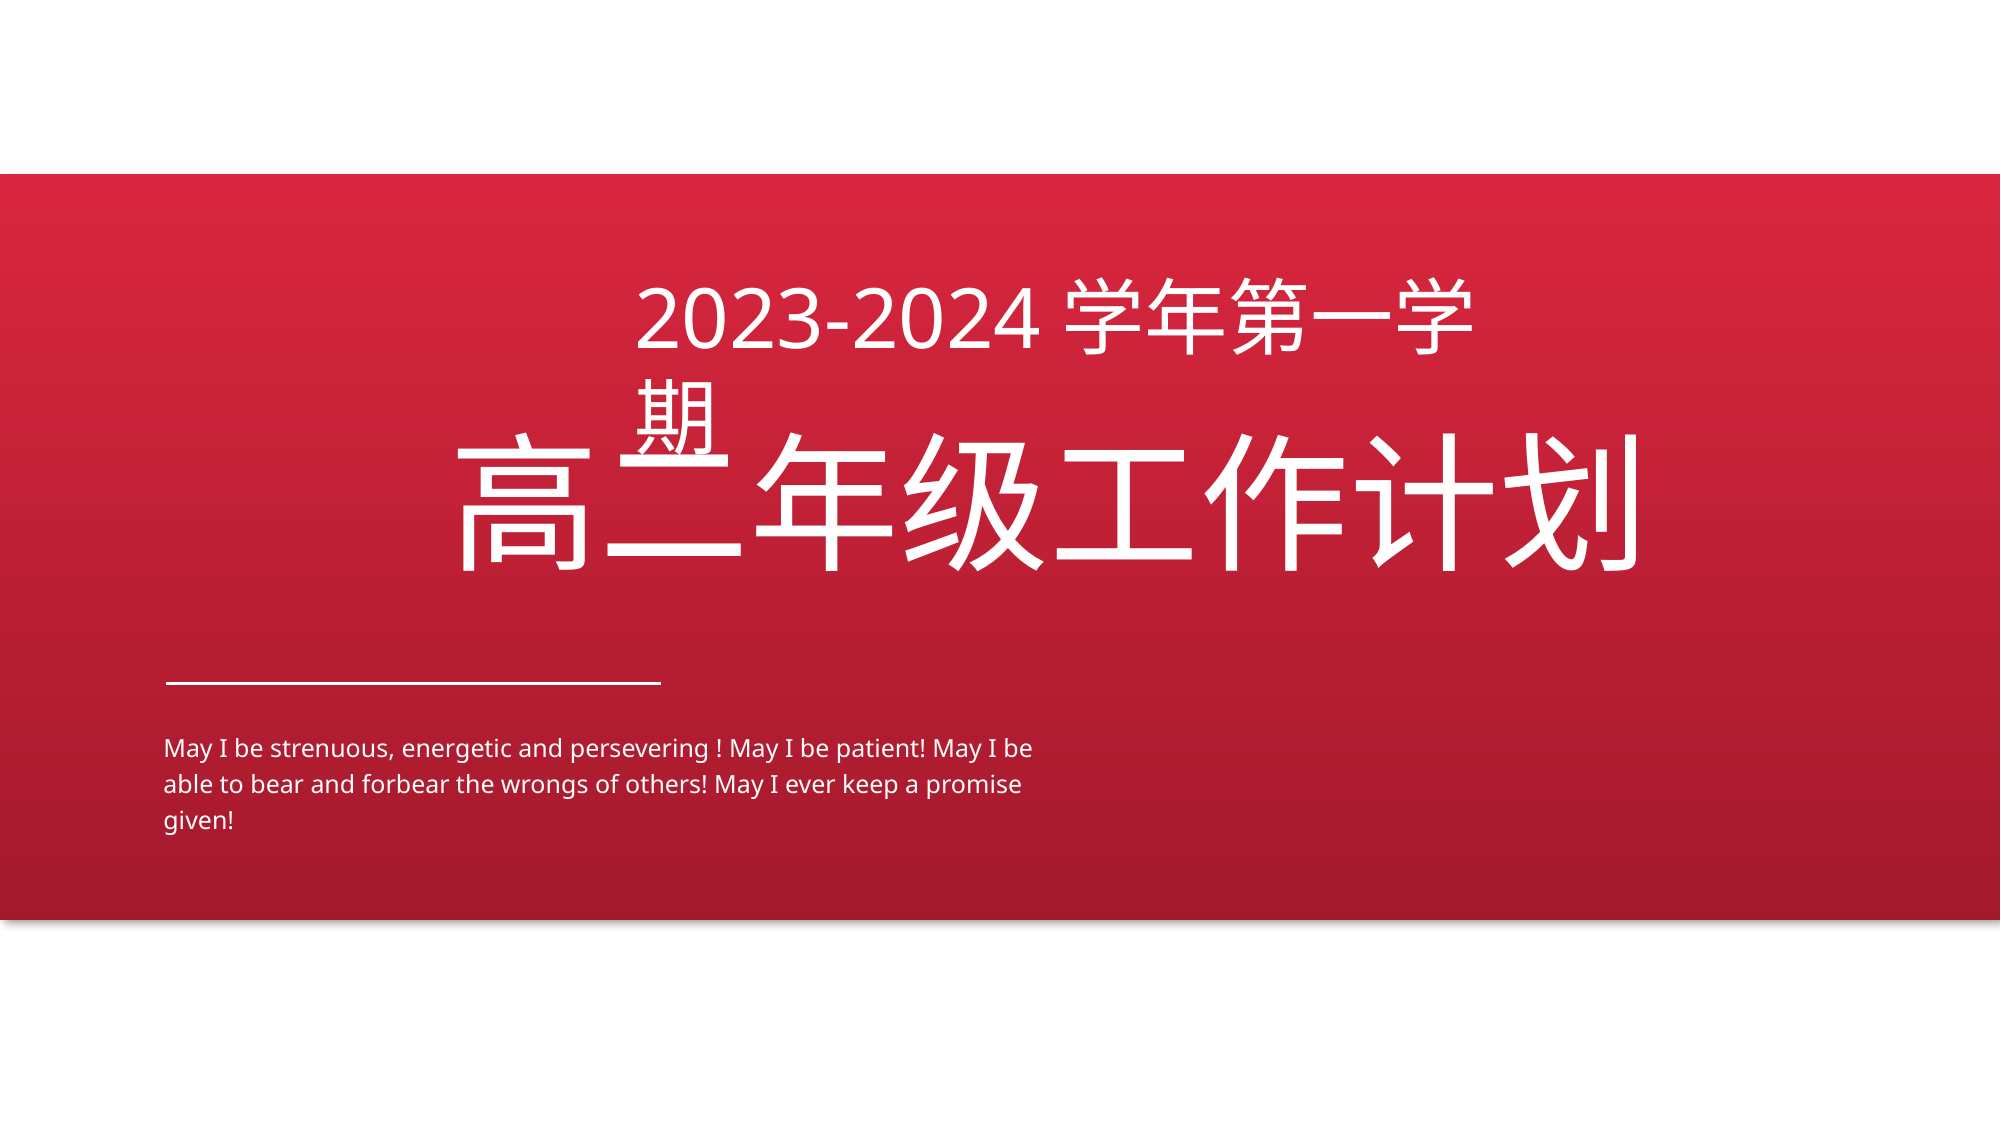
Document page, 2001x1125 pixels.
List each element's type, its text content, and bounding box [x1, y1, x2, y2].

text_box 2023-2024学年第一学期 [619, 258, 1554, 401]
text_box 高二年级工作计划 [434, 401, 1784, 597]
text_box [0, 173, 2000, 921]
text_box May I be strenuous, energetic and persevering ! May I be patient! May I be able to bear and forbear the wrongs of others! May I ever keep a promise given! [148, 719, 1097, 842]
